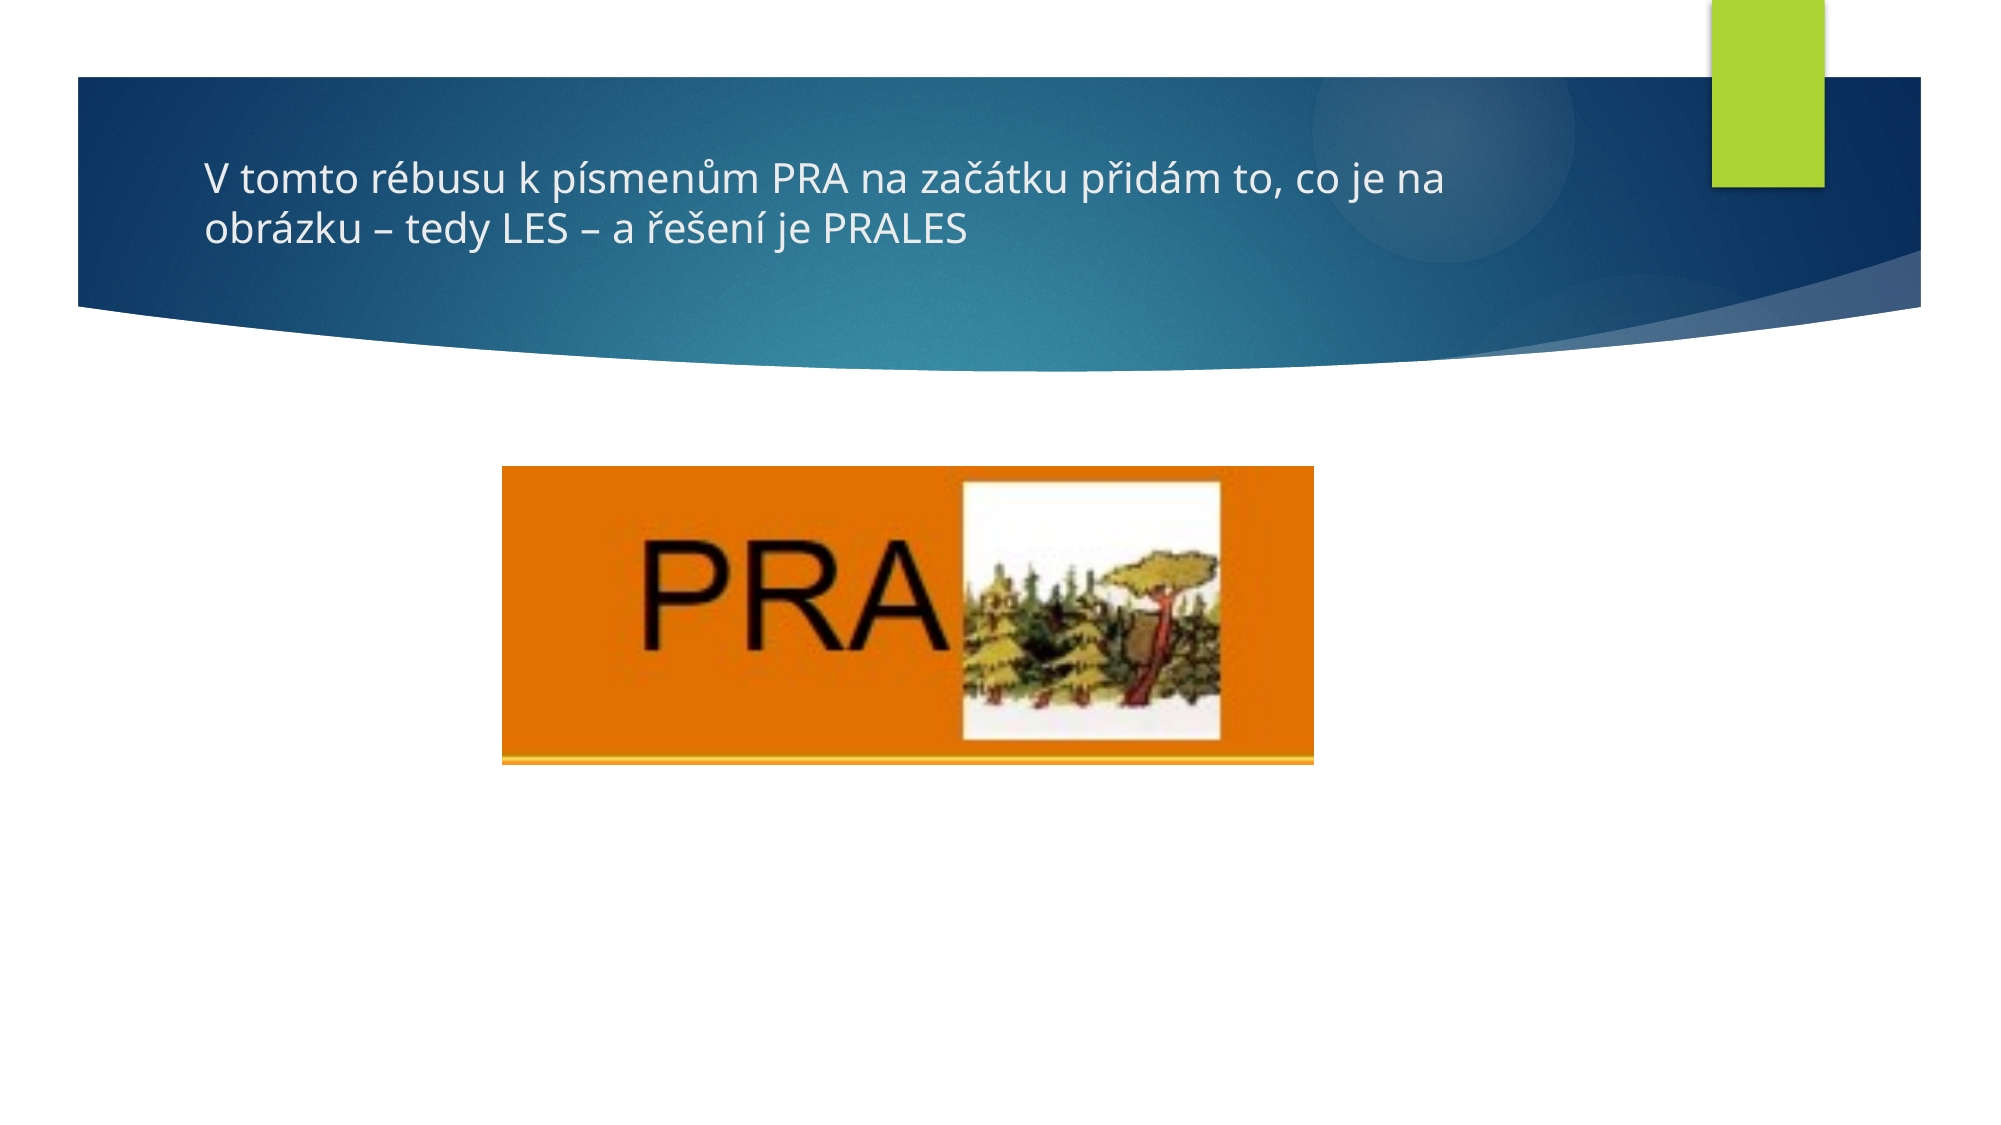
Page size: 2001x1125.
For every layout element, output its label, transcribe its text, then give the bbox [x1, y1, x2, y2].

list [502, 466, 1314, 765]
title V tomto rébusu k písmenům PRA na začátku přidám to, co je na obrázku – tedy LES – a řešení je PRALES [189, 92, 1627, 310]
